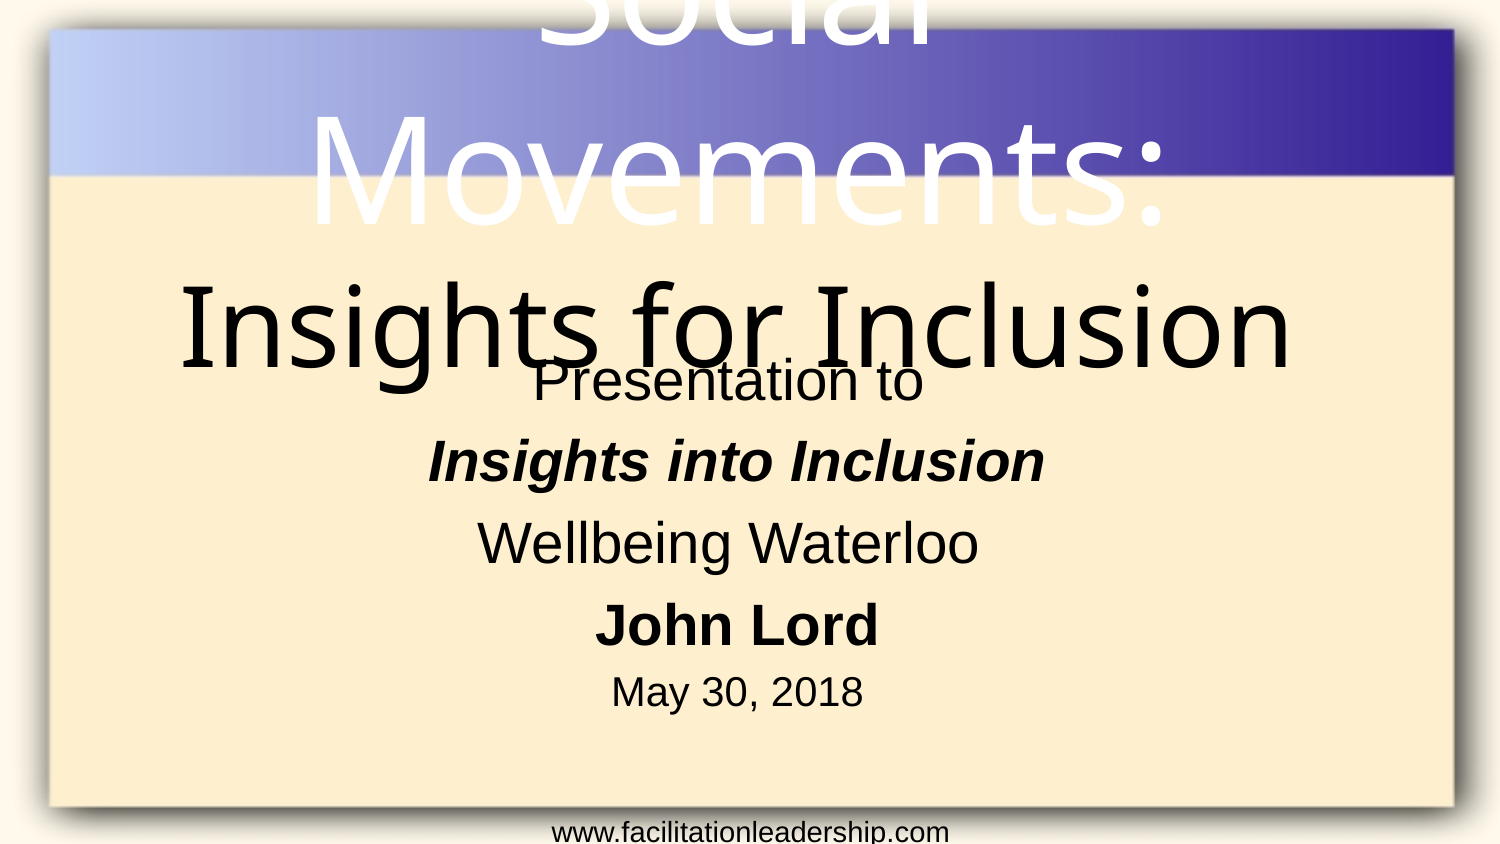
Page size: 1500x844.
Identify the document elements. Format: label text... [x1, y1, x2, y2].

title Social Movements: Insights for Inclusion [99, 87, 1375, 378]
text_box www.facilitationleadership.com [536, 806, 966, 844]
picture [0, 0, 1500, 844]
subtitle Presentation to Insights into Inclusion Wellbeing Waterloo John Lord May 30, 2018 [212, 334, 1263, 716]
